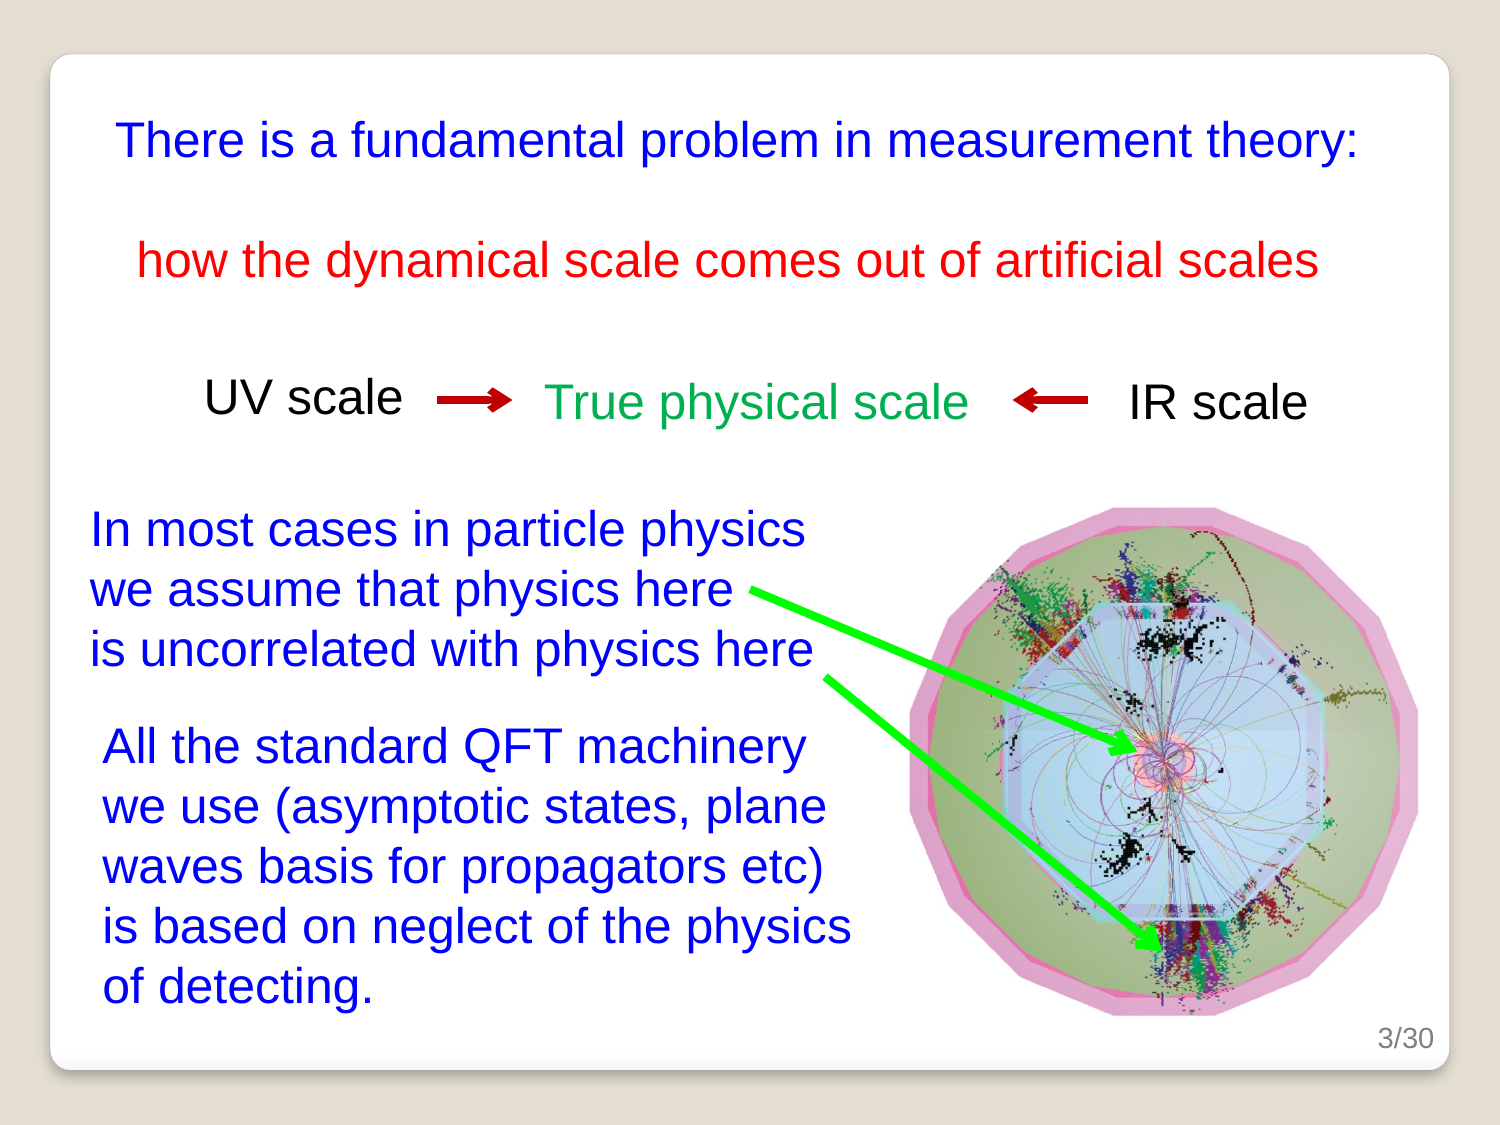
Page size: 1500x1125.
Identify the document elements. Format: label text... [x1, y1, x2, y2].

text_box All the standard QFT machinery we use (asymptotic states, plane waves basis for propagators etc) is based on neglect of the physics of detecting. [87, 706, 867, 1022]
text_box True physical scale [529, 361, 985, 437]
picture [874, 503, 1438, 1026]
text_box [749, 588, 1138, 752]
text_box 3/30 [1362, 1012, 1450, 1063]
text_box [824, 676, 1163, 952]
text_box UV scale [188, 357, 419, 432]
text_box IR scale [1113, 361, 1324, 437]
text_box There is a fundamental problem in measurement theory: how the dynamical scale comes out of artificial scales [99, 99, 1413, 295]
text_box In most cases in particle physics we assume that physics here is uncorrelated with physics here [74, 489, 1438, 684]
